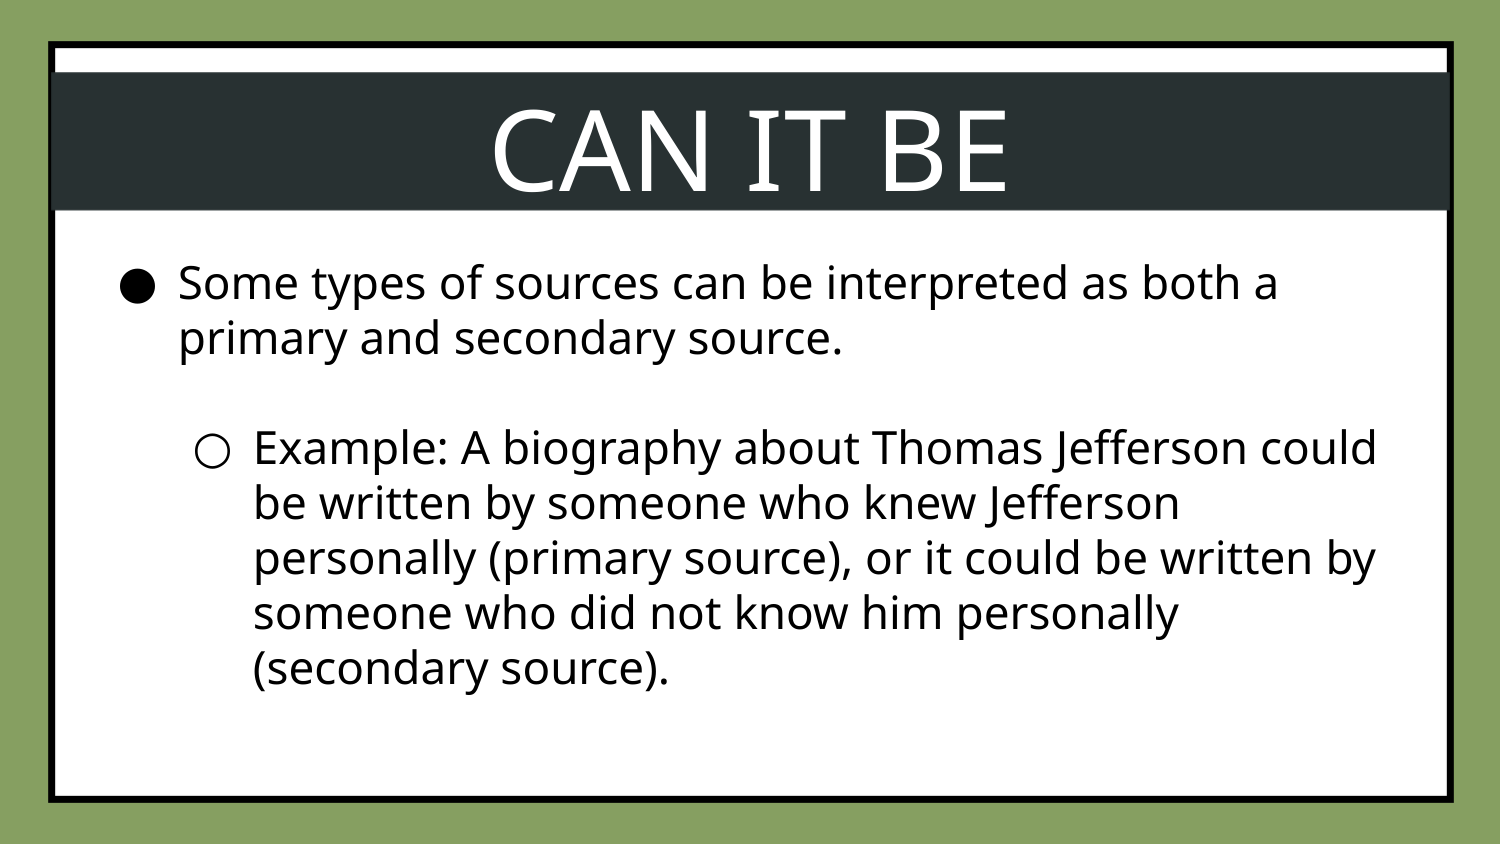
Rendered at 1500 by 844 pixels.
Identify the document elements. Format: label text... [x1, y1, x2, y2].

text_box CAN IT BE BOTH? [343, 63, 1157, 200]
picture [0, 0, 1500, 844]
text_box Some types of sources can be interpreted as both a primary and secondary source. Example: A biography about Thomas Jefferson could be written by someone who knew Jefferson personally (primary source), or it could be written by someone who did not know him personally (secondary source). [87, 238, 1412, 558]
